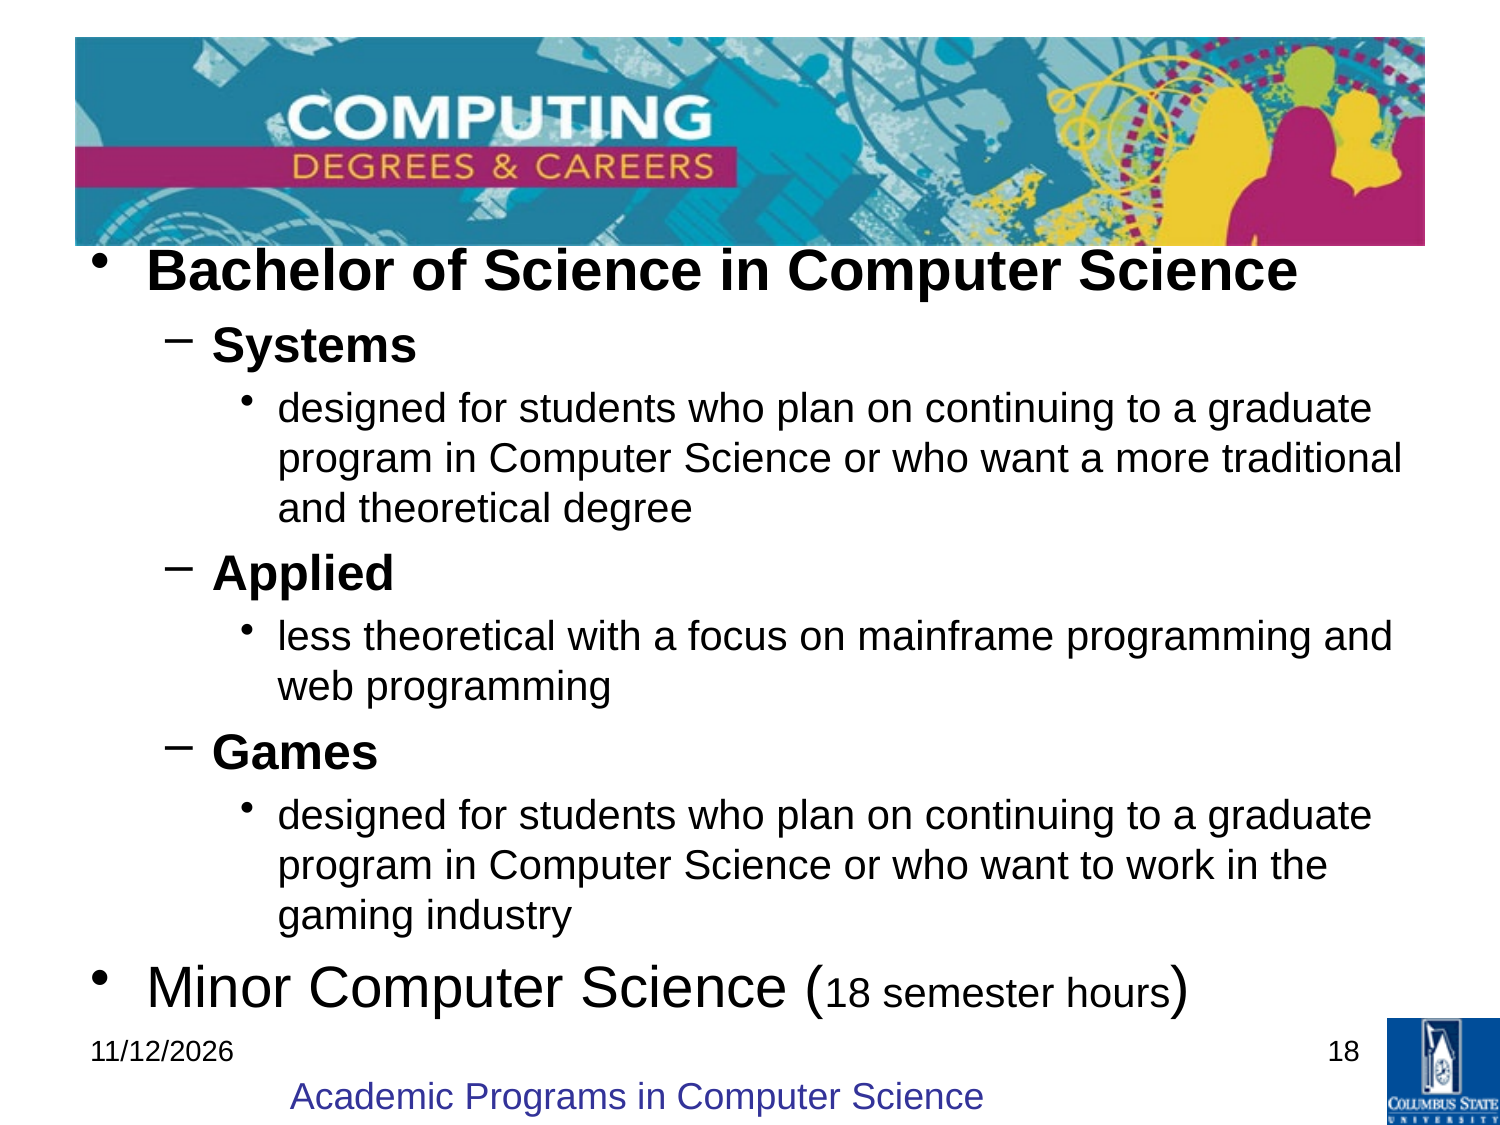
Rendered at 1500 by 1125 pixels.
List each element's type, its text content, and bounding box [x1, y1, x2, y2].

picture [1387, 1018, 1500, 1125]
slide_number 18 [1074, 1038, 1376, 1103]
list Bachelor of Science in Computer Science Systems designed for students who plan on continuing to a graduate program in Computer Science or who want a more traditional and theoretical degree Applied less theoretical with a focus on mainframe programming and web programming Games designed for students who plan on continuing to a graduate program in Computer Science or who want to work in the gaming industry Minor Computer Science (18 semester hours) [74, 224, 1426, 1038]
text_box Academic Programs in Computer Science [274, 1064, 1163, 1125]
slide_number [74, 1038, 426, 1103]
picture [75, 37, 1425, 224]
